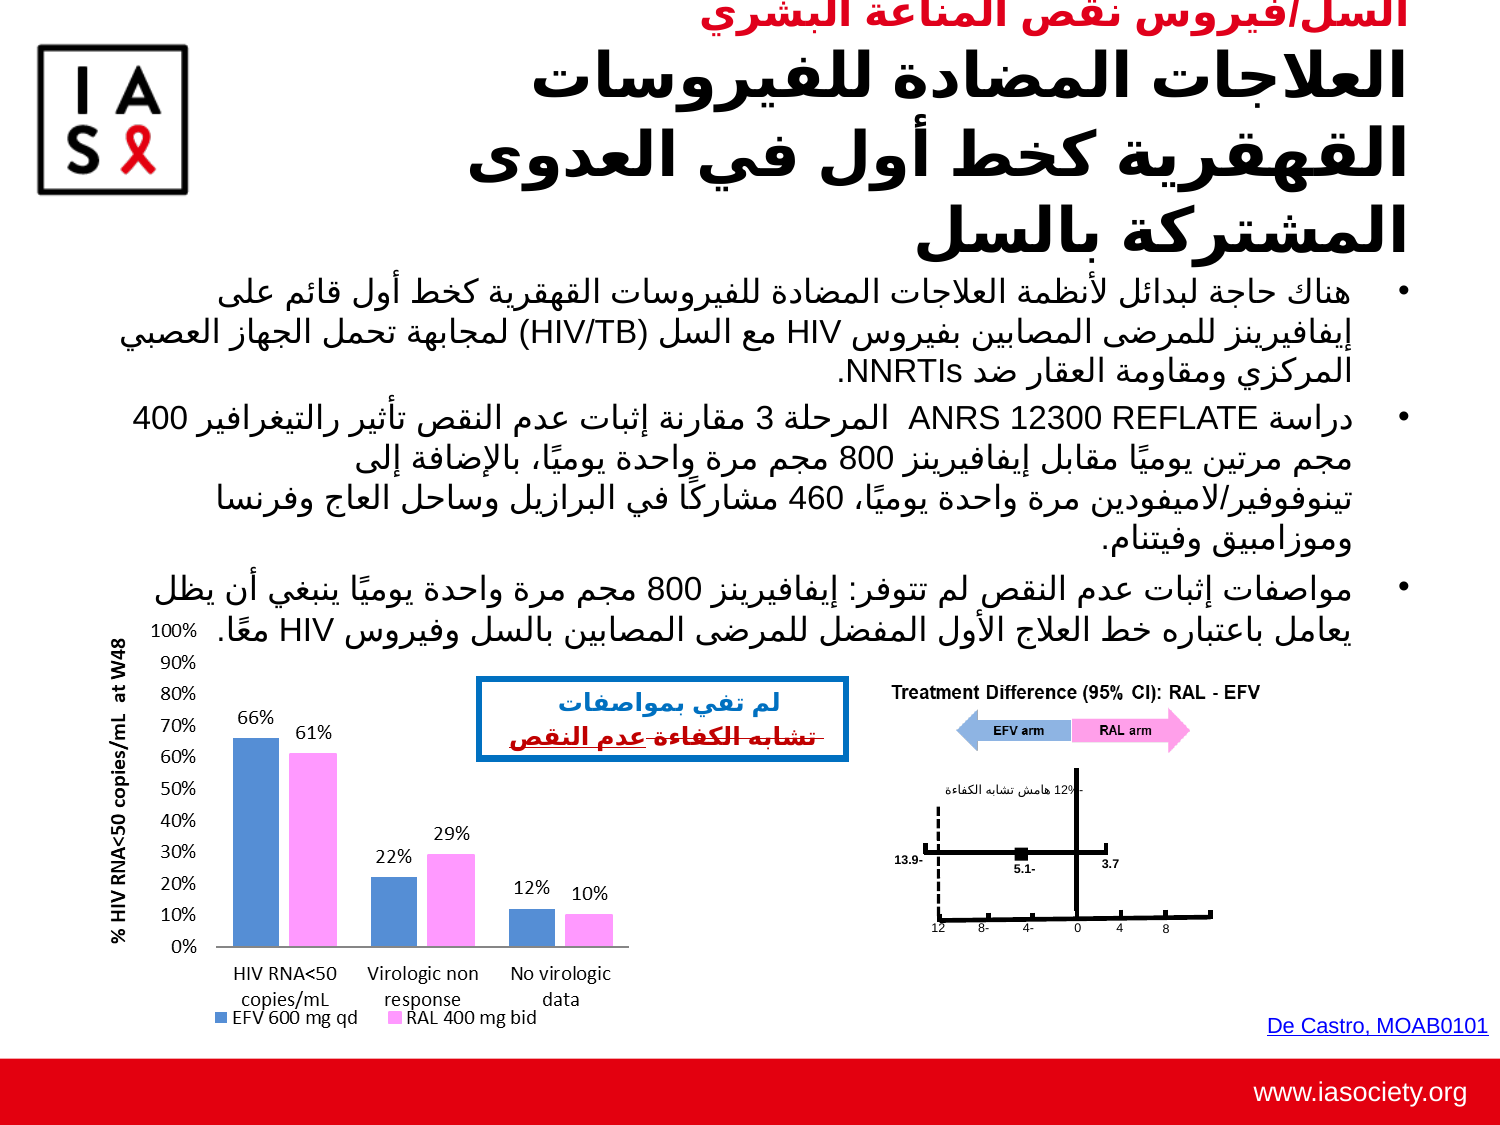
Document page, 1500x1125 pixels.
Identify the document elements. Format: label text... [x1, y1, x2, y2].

picture [0, 7, 225, 232]
text_box لم تفي بمواصفات تشابه الكفاءة عدم النقص [663, 678, 846, 759]
text_box [40, 42, 184, 197]
list هناك حاجة لبدائل لأنظمة العلاجات المضادة للفيروسات القهقرية كخط أول قائم على إيفافيرينز للمرضى المصابين بفيروس HIV مع السل (HIV/TB) لمجابهة تحمل الجهاز العصبي المركزي ومقاومة العقار ضد NNRTIs. دراسة ANRS 12300 REFLATE المرحلة 3 مقارنة إثبات عدم النقص تأثير رالتيغرافير 400 مجم مرتين يوميًا مقابل إيفافيرينز 800 مجم مرة واحدة يوميًا، بالإضافة إلى تينوفوفير/لاميفودين مرة واحدة يوميًا، 460 مشاركًا في البرازيل وساحل العاج وفرنسا وموزامبيق وفيتنام. مواصفات إثبات عدم النقص لم تتوفر: إيفافيرينز 800 مجم مرة واحدة يوميًا ينبغي أن يظل يعامل باعتباره خط العلاج الأول المفضل للمرضى المصابين بالسل وفيروس HIV معًا. [75, 262, 1425, 1005]
title السل/فيروس نقص المناعة البشري العلاجات المضادة للفيروسات القهقرية كخط أول في العدوى المشتركة بالسل [206, 31, 1425, 219]
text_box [91, 583, 658, 1058]
picture [878, 673, 1275, 753]
text_box De Castro, MOAB0101 [1231, 1004, 1500, 1072]
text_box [872, 768, 1211, 937]
